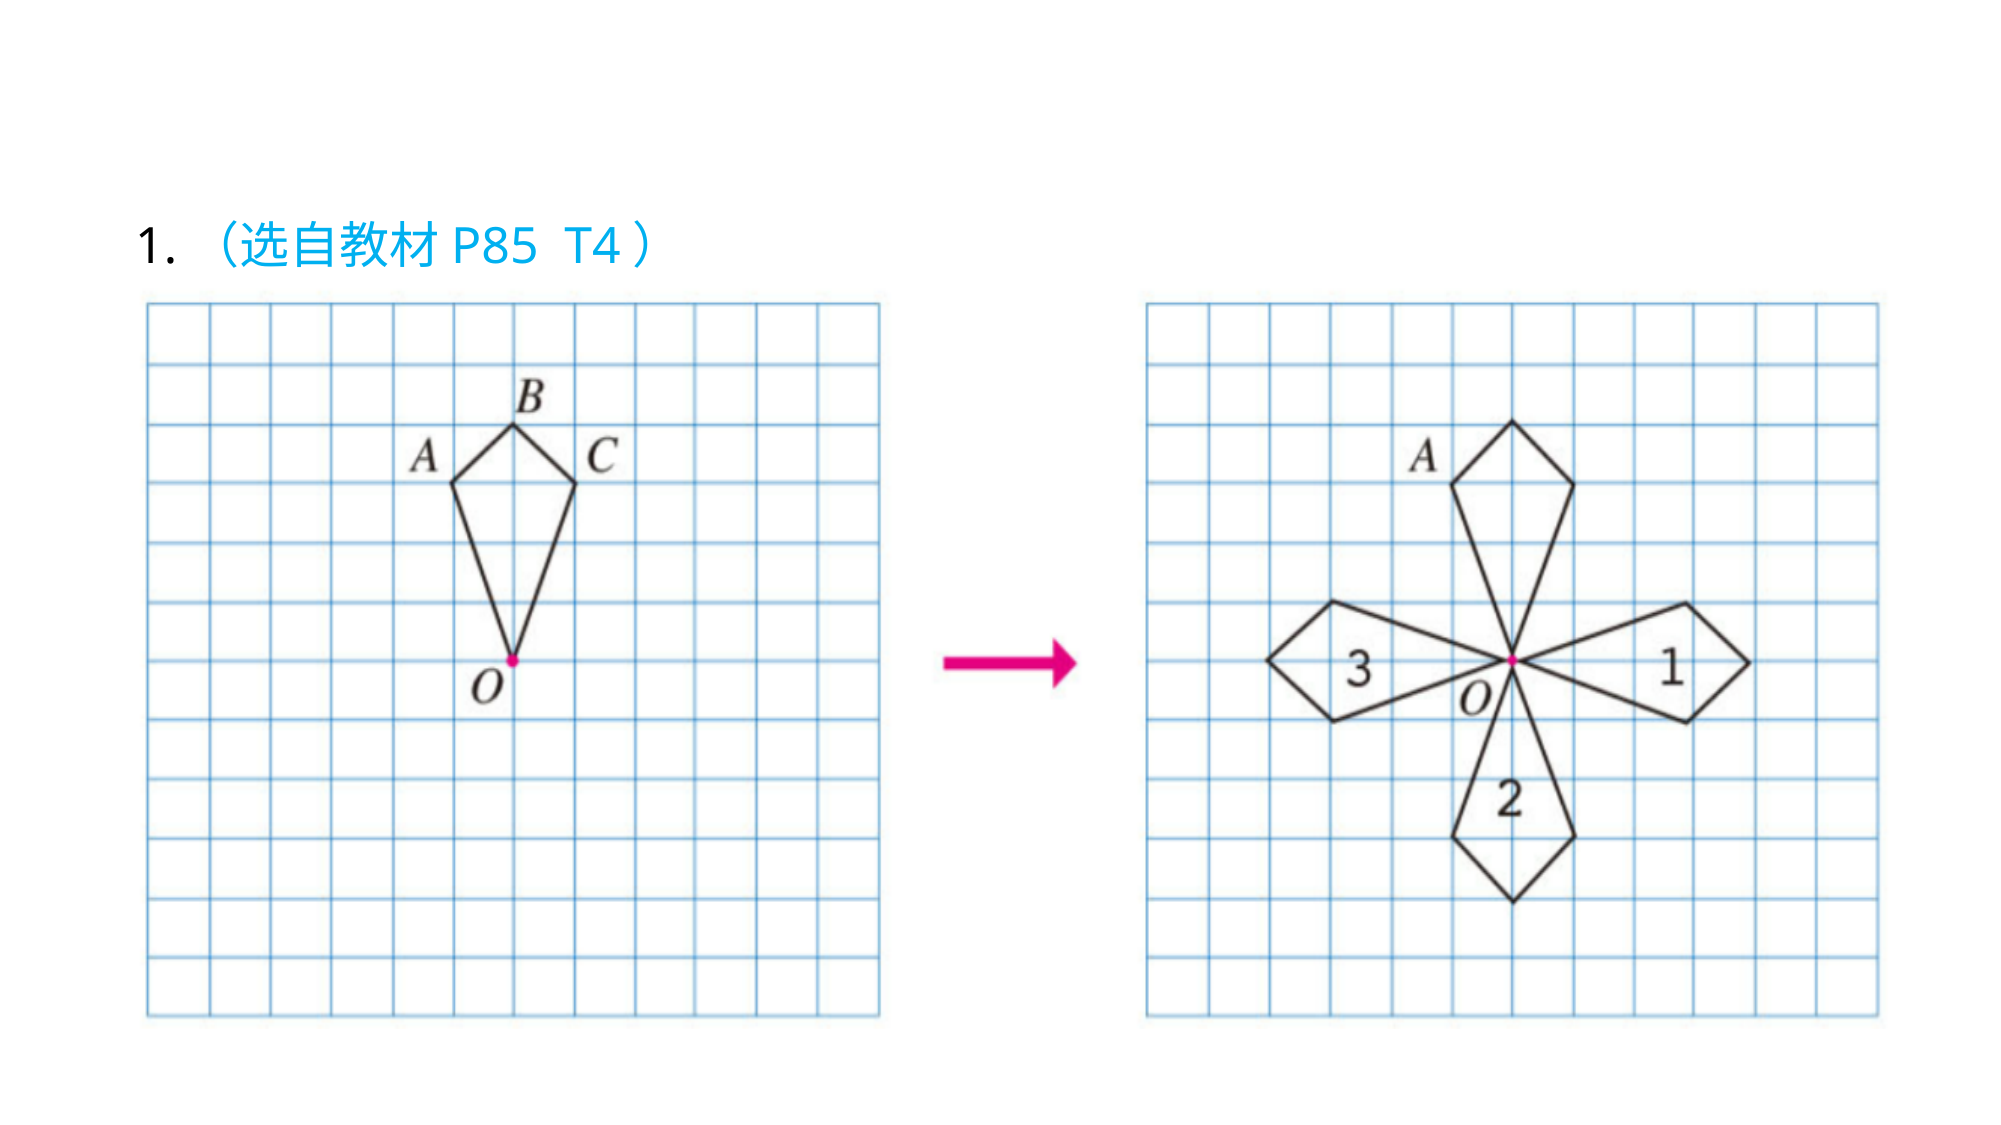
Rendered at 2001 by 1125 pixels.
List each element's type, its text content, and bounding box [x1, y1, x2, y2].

text_box 1.（选自教材P85 T4） [120, 200, 1051, 278]
picture [120, 278, 1907, 1029]
